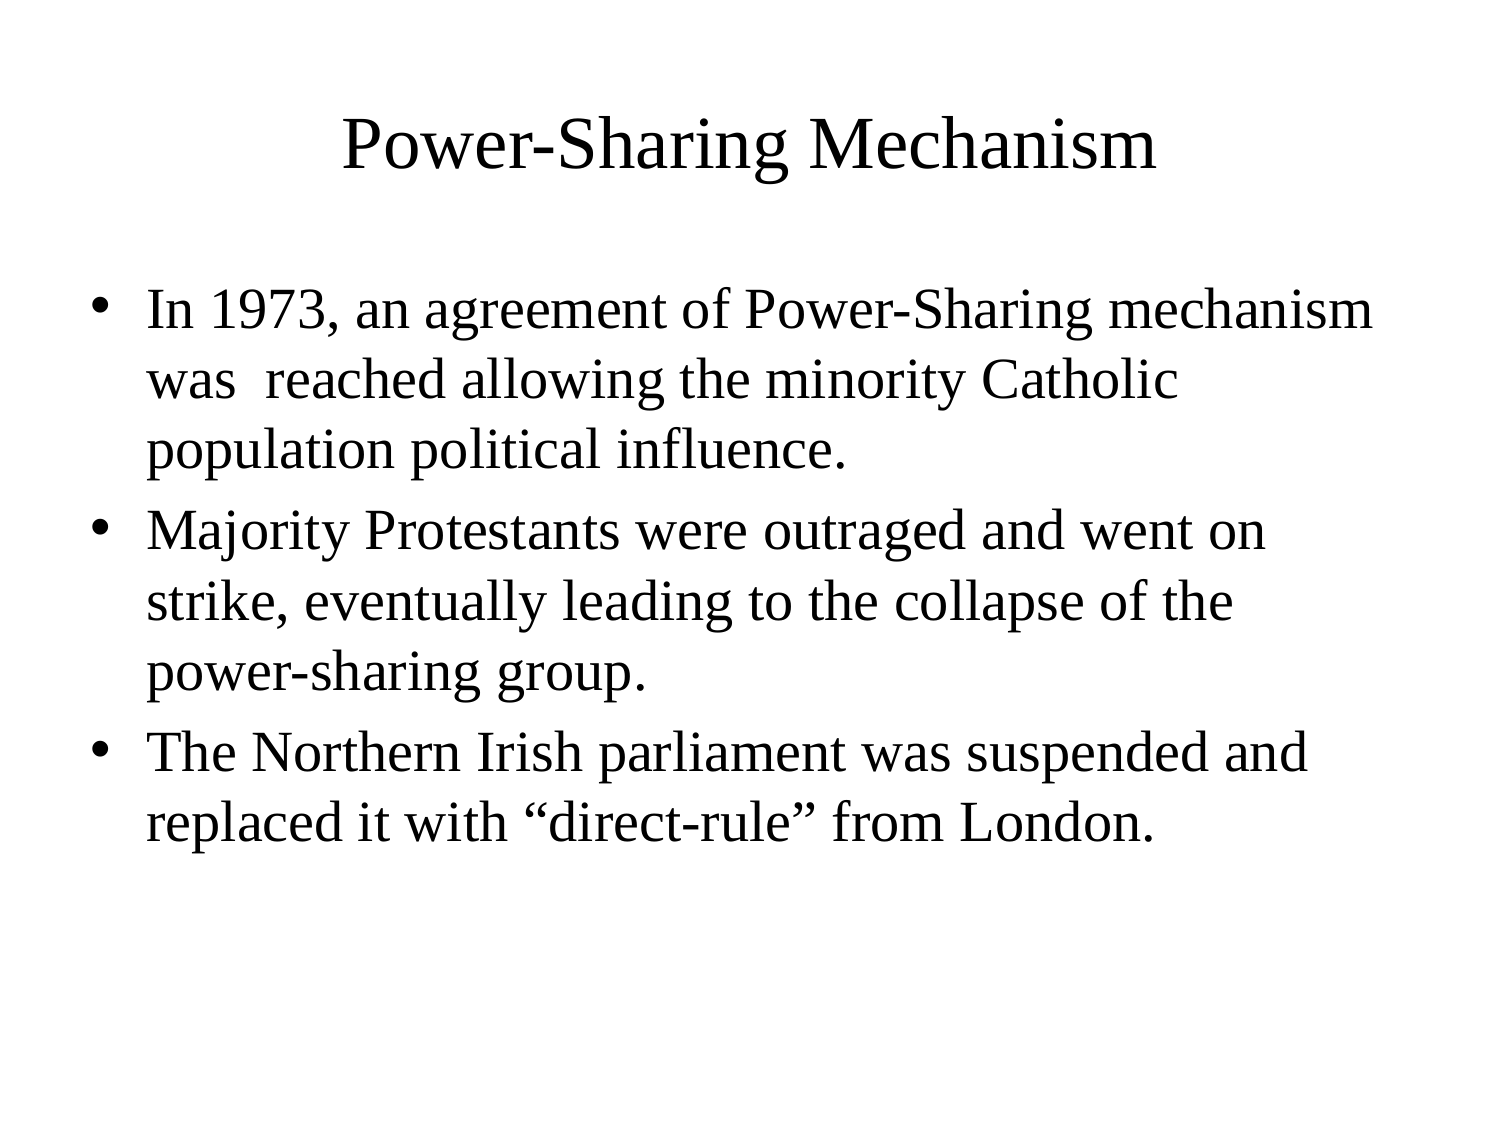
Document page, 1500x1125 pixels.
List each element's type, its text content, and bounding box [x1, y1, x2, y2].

title Power-Sharing Mechanism [75, 45, 1425, 233]
list In 1973, an agreement of Power-Sharing mechanism was reached allowing the minority Catholic population political influence. Majority Protestants were outraged and went on strike, eventually leading to the collapse of the power-sharing group. The Northern Irish parliament was suspended and replaced it with “direct-rule” from London. [75, 262, 1425, 1005]
